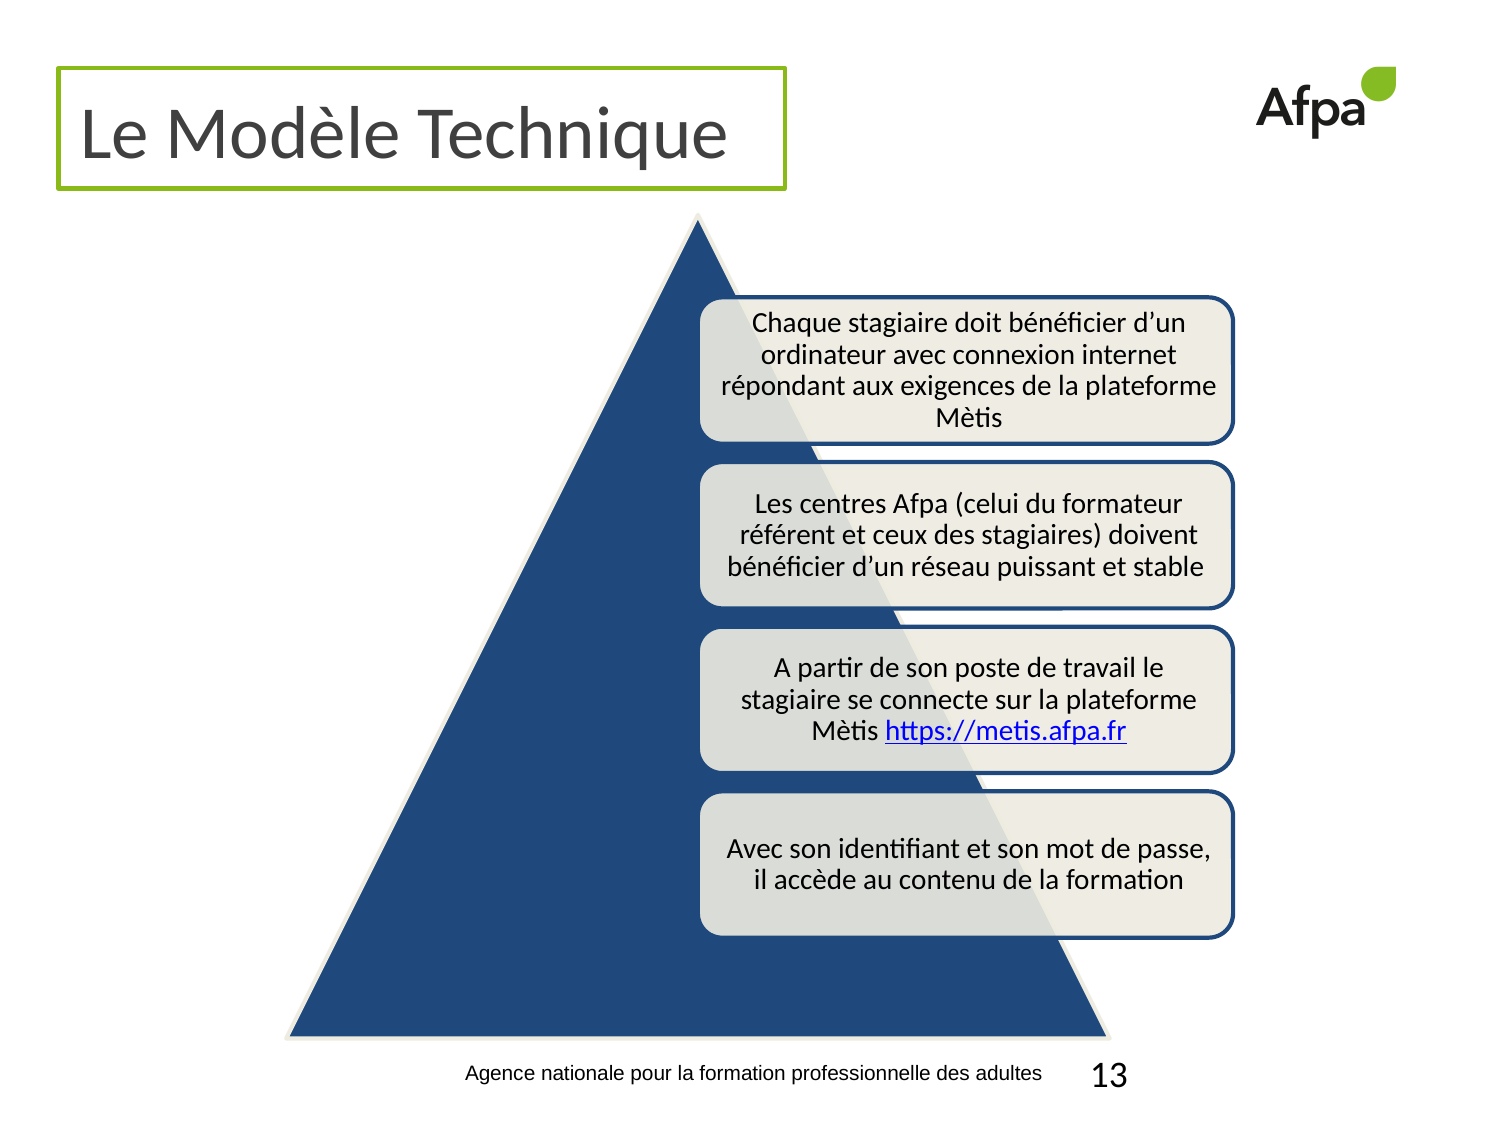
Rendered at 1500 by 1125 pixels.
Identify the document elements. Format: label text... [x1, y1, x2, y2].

slide_number 13 [1074, 1042, 1425, 1103]
picture [1244, 62, 1405, 146]
title Le Modèle Technique [56, 66, 787, 191]
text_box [182, 214, 1337, 1039]
